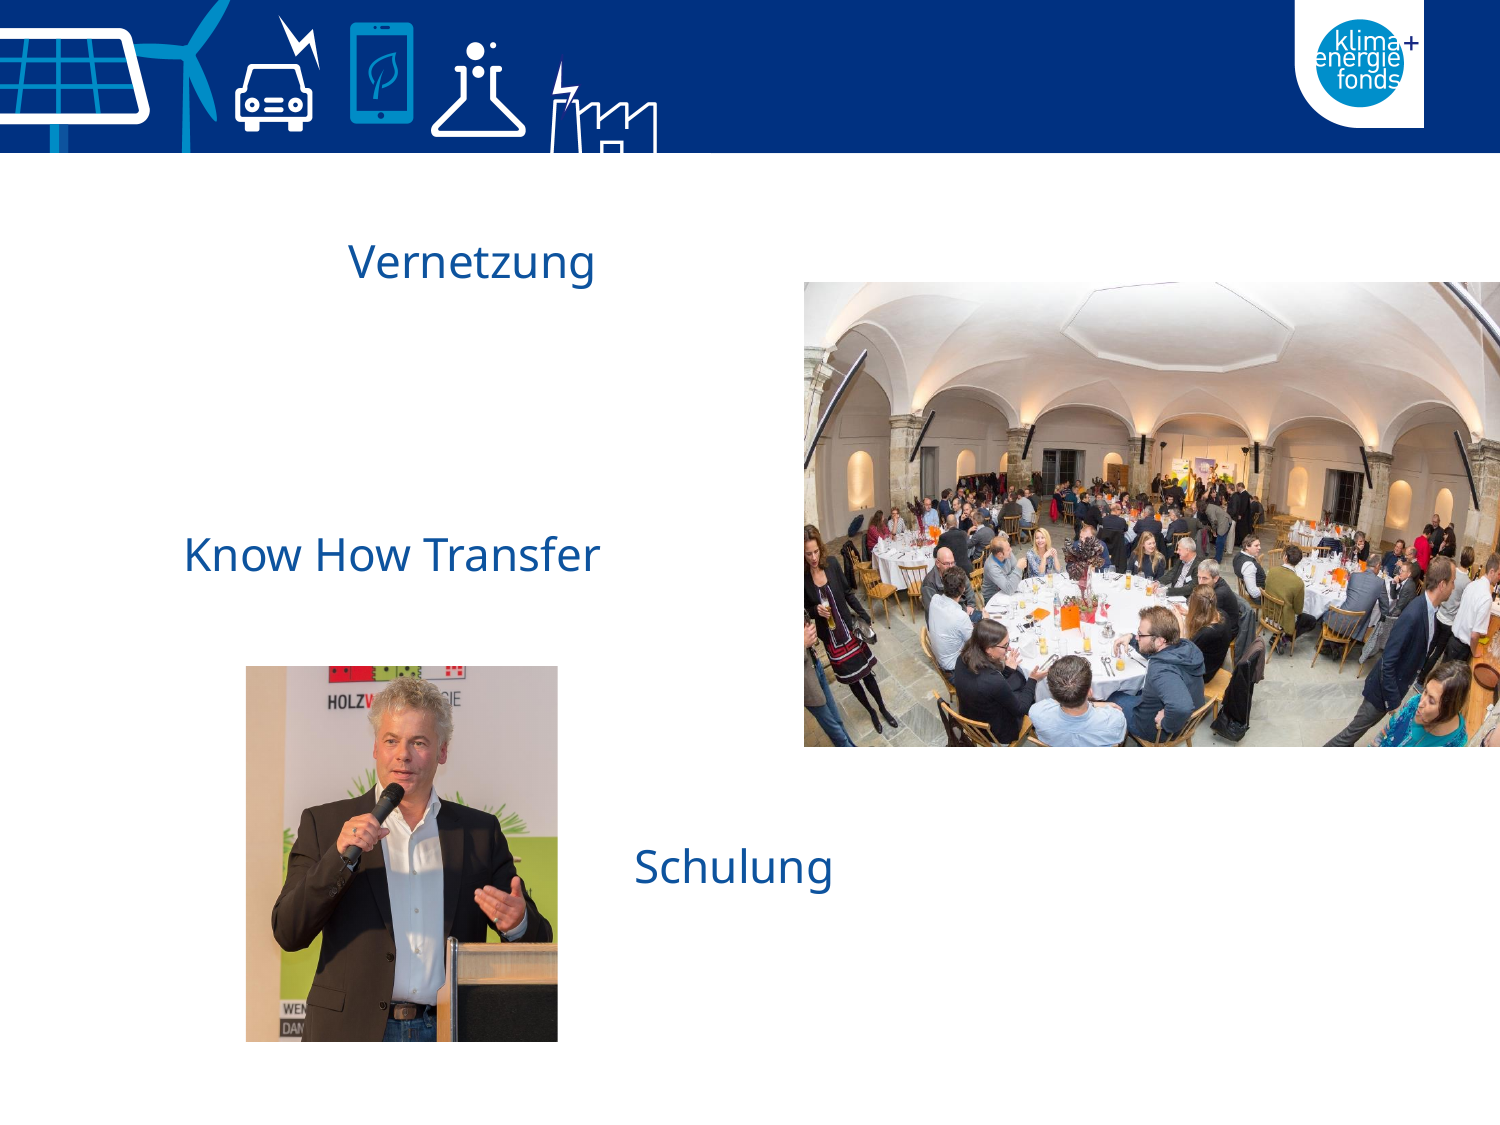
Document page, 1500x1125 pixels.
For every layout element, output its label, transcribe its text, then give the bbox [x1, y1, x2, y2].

text_box Vernetzung [334, 170, 657, 283]
text_box Know How Transfer [168, 463, 696, 575]
picture [0, 0, 1500, 1125]
picture [25, 63, 55, 83]
picture [0, 63, 20, 83]
picture [62, 63, 91, 83]
text_box Schulung [619, 775, 943, 887]
